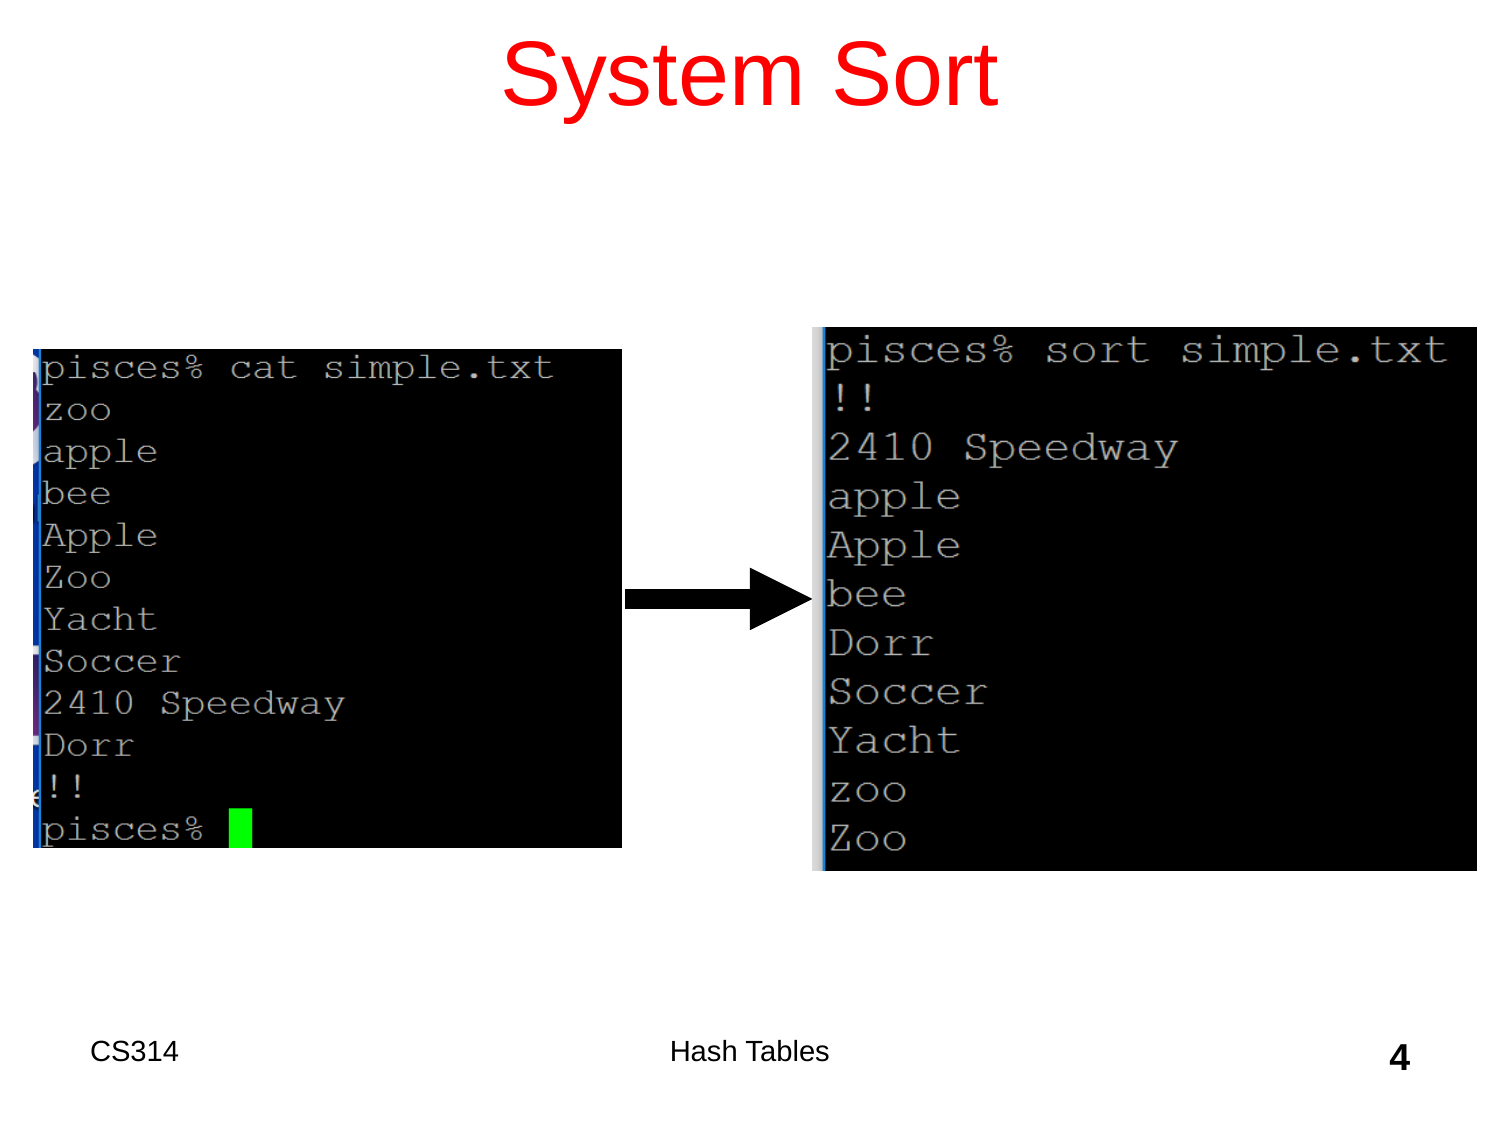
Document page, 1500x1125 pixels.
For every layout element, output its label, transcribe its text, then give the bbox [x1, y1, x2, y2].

title System Sort [112, 0, 1388, 163]
picture [33, 349, 622, 849]
picture [812, 327, 1477, 871]
footer Hash Tables [462, 1024, 1038, 1101]
slide_number CS314 [74, 1024, 451, 1101]
slide_number 4 [1112, 1024, 1426, 1101]
